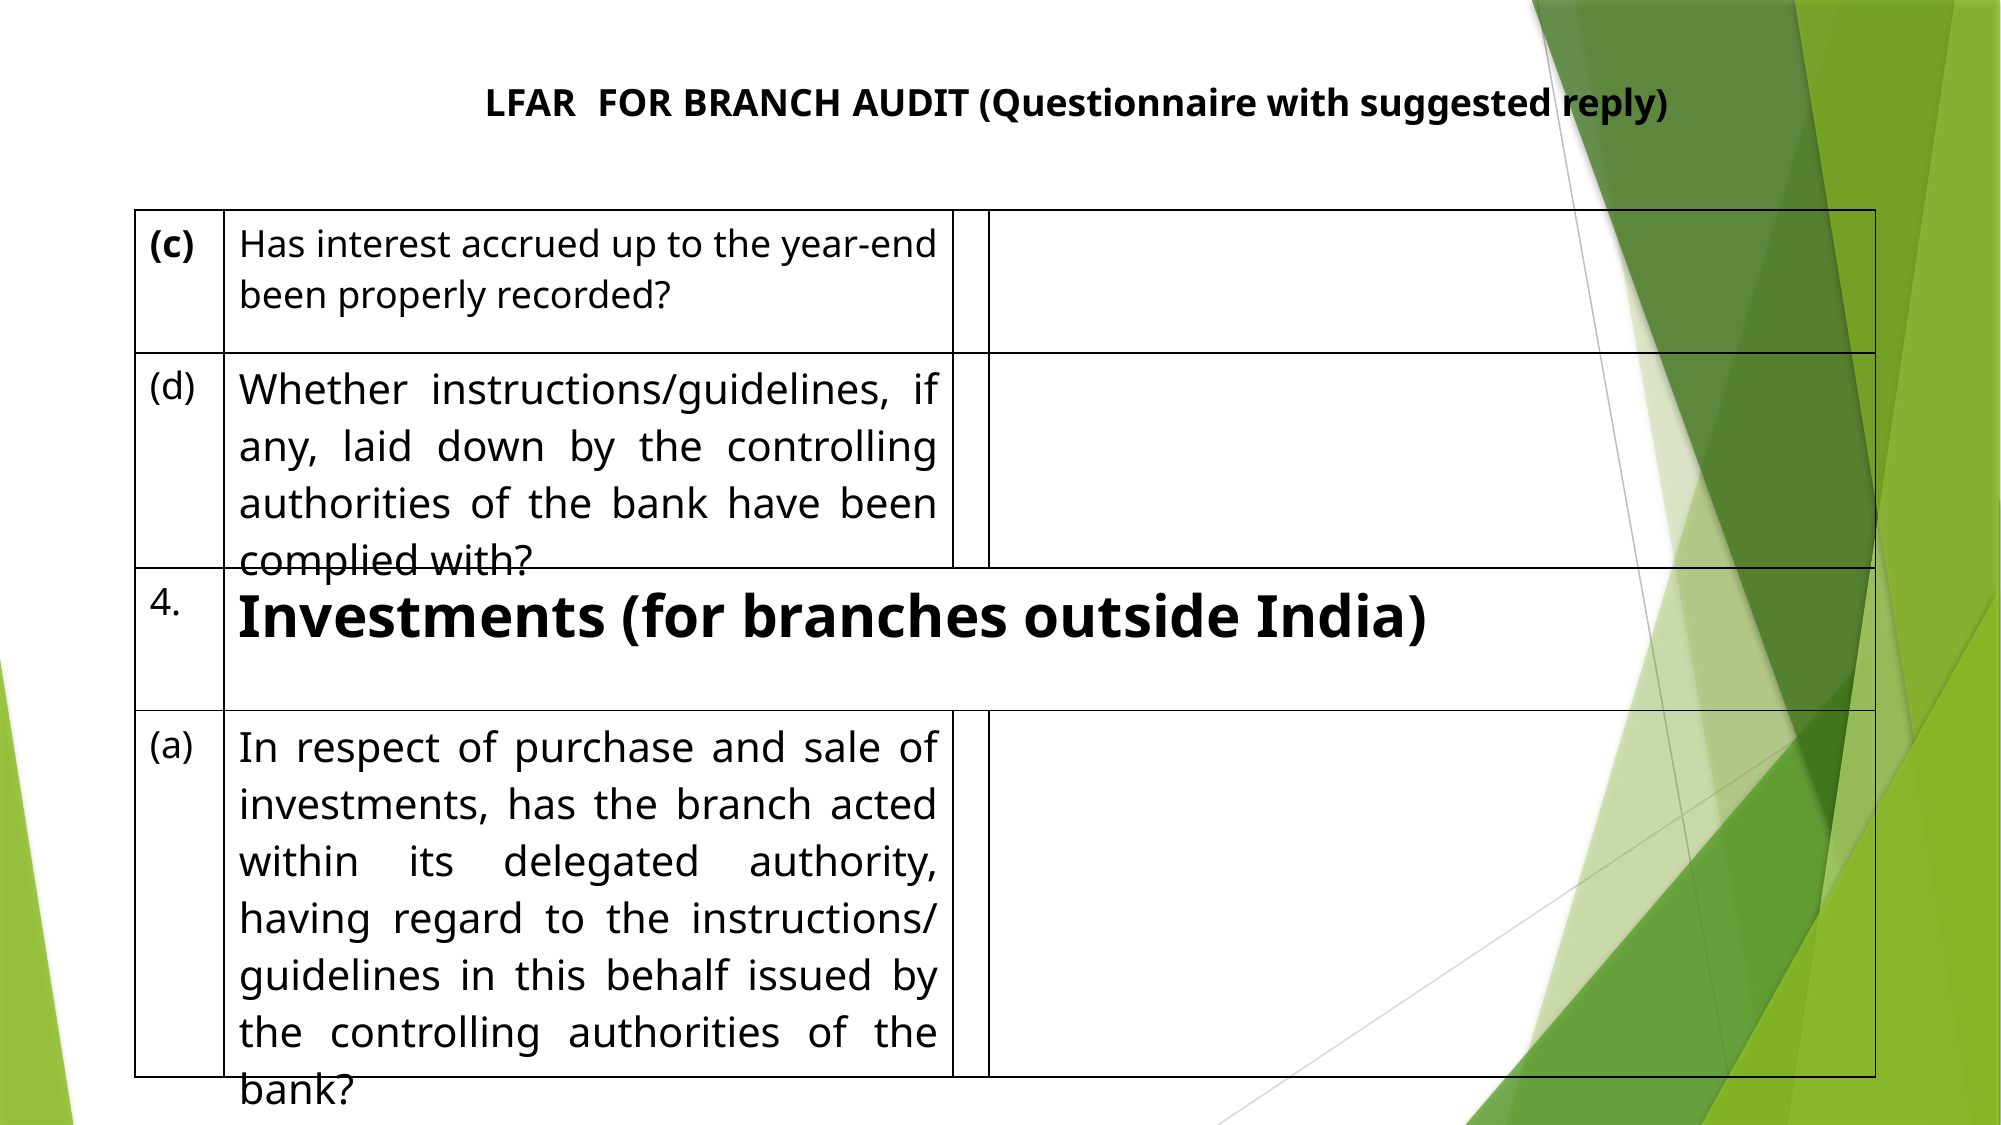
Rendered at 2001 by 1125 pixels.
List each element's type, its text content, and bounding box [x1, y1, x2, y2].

table_cell Whether instructions/guidelines, if any, laid down by the controlling authorities of the bank have been complied with? [225, 354, 952, 567]
table_cell [954, 354, 988, 567]
table_header [990, 211, 1875, 352]
table_cell (a) [136, 711, 223, 1076]
table_header Has interest accrued up to the year-end been properly recorded? [225, 211, 952, 352]
table_cell [954, 711, 988, 1076]
table_header (c) [136, 211, 223, 352]
table_header [954, 211, 988, 352]
table_cell [990, 354, 1875, 567]
table_cell (d) [136, 354, 223, 567]
text_box LFAR FOR BRANCH AUDIT (Questionnaire with suggested reply) [316, 71, 1874, 131]
table_cell In respect of purchase and sale of investments, has the branch acted within its delegated authority, having regard to the instructions/ guidelines in this behalf issued by the controlling authorities of the bank? [225, 711, 952, 1076]
table_cell Investments (for branches outside India) [225, 569, 1875, 710]
table_cell 4. [136, 569, 223, 710]
table_cell [990, 711, 1875, 1076]
